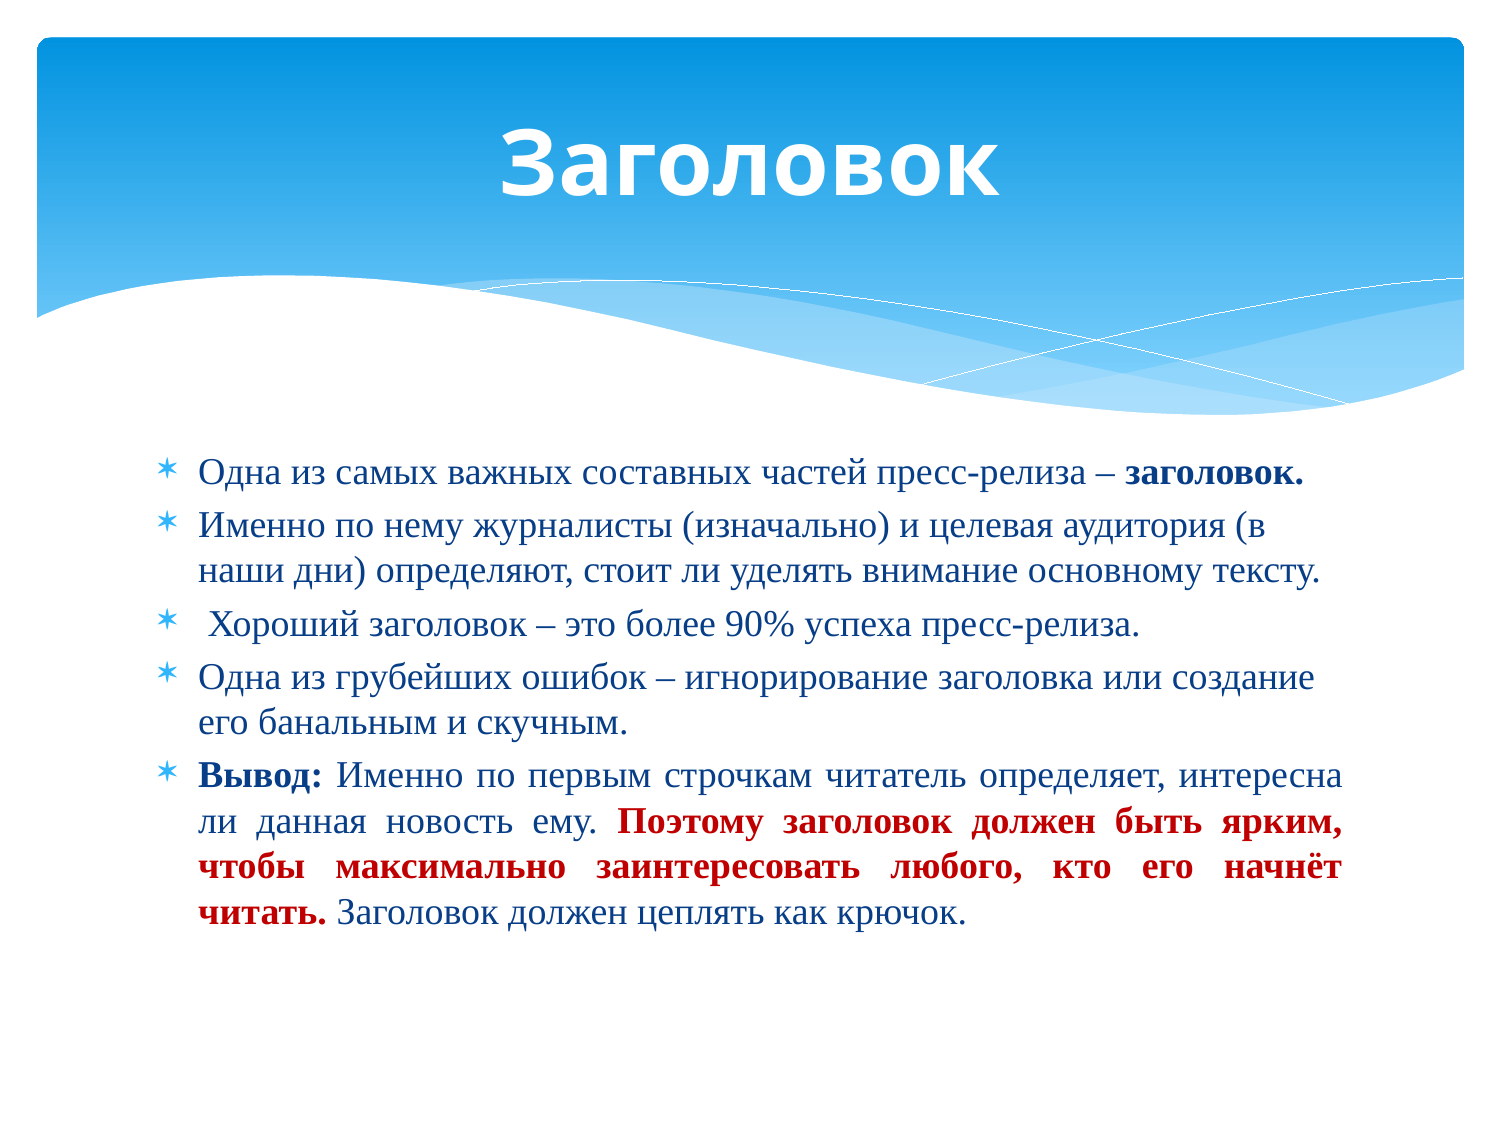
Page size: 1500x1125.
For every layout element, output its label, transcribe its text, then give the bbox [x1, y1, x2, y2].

list Одна из самых важных составных частей пресс-релиза – заголовок. Именно по нему журналисты (изначально) и целевая аудитория (в наши дни) определяют, стоит ли уделять внимание основному тексту. Хороший заголовок – это более 90% успеха пресс-релиза. Одна из грубейших ошибок – игнорирование заголовка или создание его банальным и скучным. Вывод: Именно по первым строчкам читатель определяет, интересна ли данная новость ему. Поэтому заголовок должен быть ярким, чтобы максимально заинтересовать любого, кто его начнёт читать. Заголовок должен цеплять как крючок. [143, 438, 1359, 1005]
title Заголовок [75, 55, 1425, 261]
